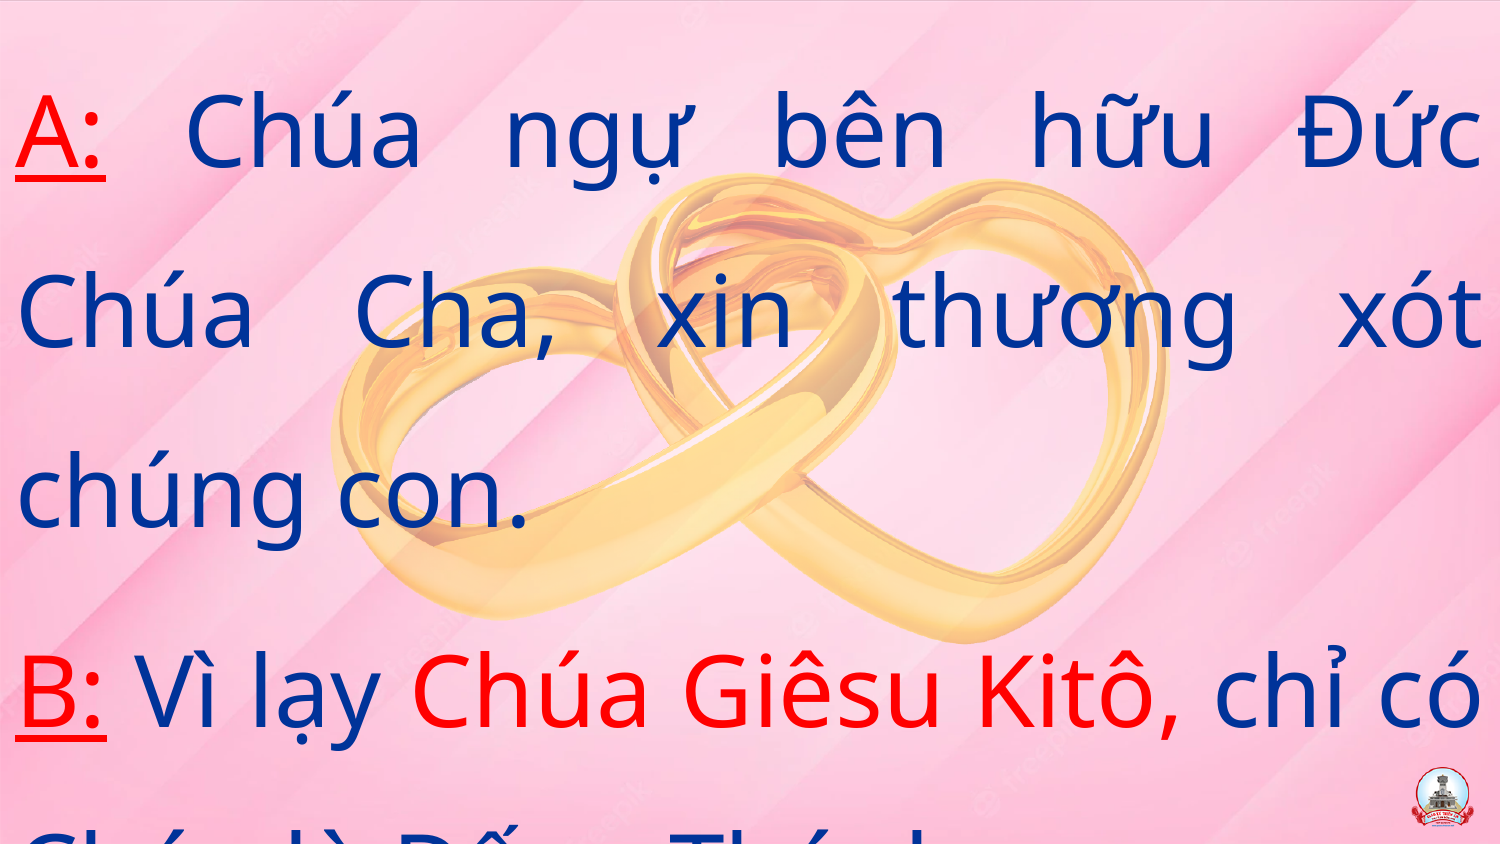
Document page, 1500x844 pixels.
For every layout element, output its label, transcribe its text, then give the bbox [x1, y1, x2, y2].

list A: Chúa ngự bên hữu Đức Chúa Cha, xin thương xót chúng con. B: Vì lạy Chúa Giêsu Kitô, chỉ có Chúa là Đấng Thánh. [0, 0, 1500, 844]
